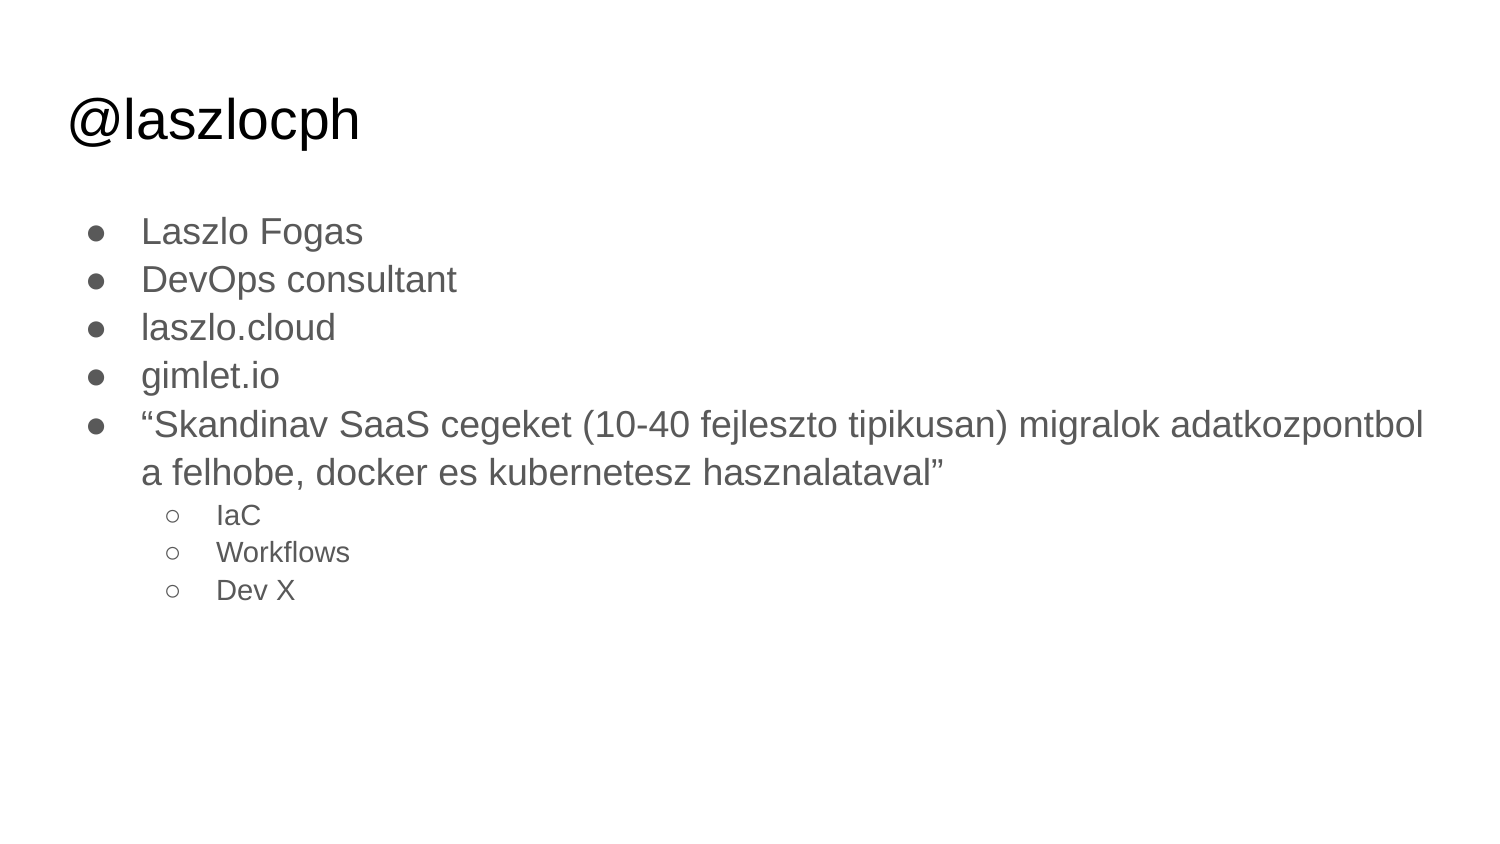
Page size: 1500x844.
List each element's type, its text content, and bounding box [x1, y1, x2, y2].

title @laszlocph [51, 72, 1449, 167]
list Laszlo Fogas DevOps consultant laszlo.cloud gimlet.io “Skandinav SaaS cegeket (10-40 fejleszto tipikusan) migralok adatkozpontbol a felhobe, docker es kubernetesz hasznalataval” IaC Workflows Dev X [51, 189, 1449, 750]
